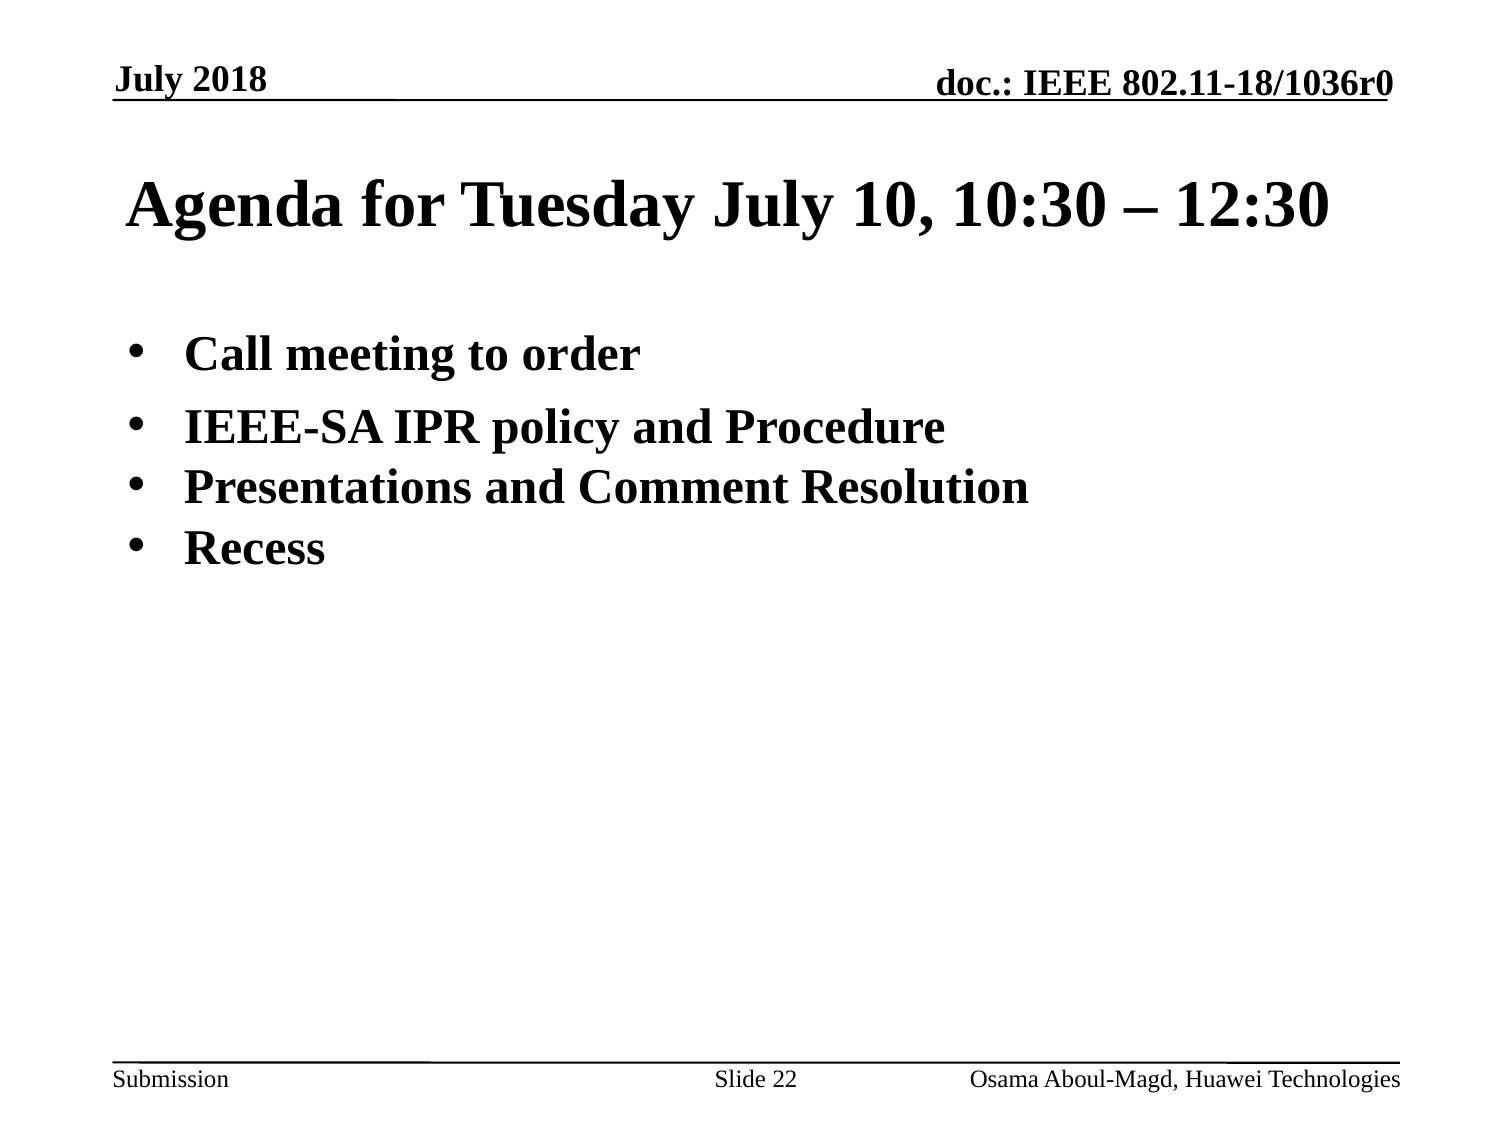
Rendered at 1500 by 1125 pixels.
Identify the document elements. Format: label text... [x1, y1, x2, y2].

slide_number Slide 22 [712, 1061, 800, 1123]
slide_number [114, 54, 423, 100]
list Call meeting to order IEEE-SA IPR policy and Procedure Presentations and Comment Resolution Recess [112, 324, 1388, 1000]
title Agenda for Tuesday July 10, 10:30 – 12:30 [87, 112, 1388, 288]
footer Osama Aboul-Magd, Huawei Technologies [878, 1061, 1402, 1093]
